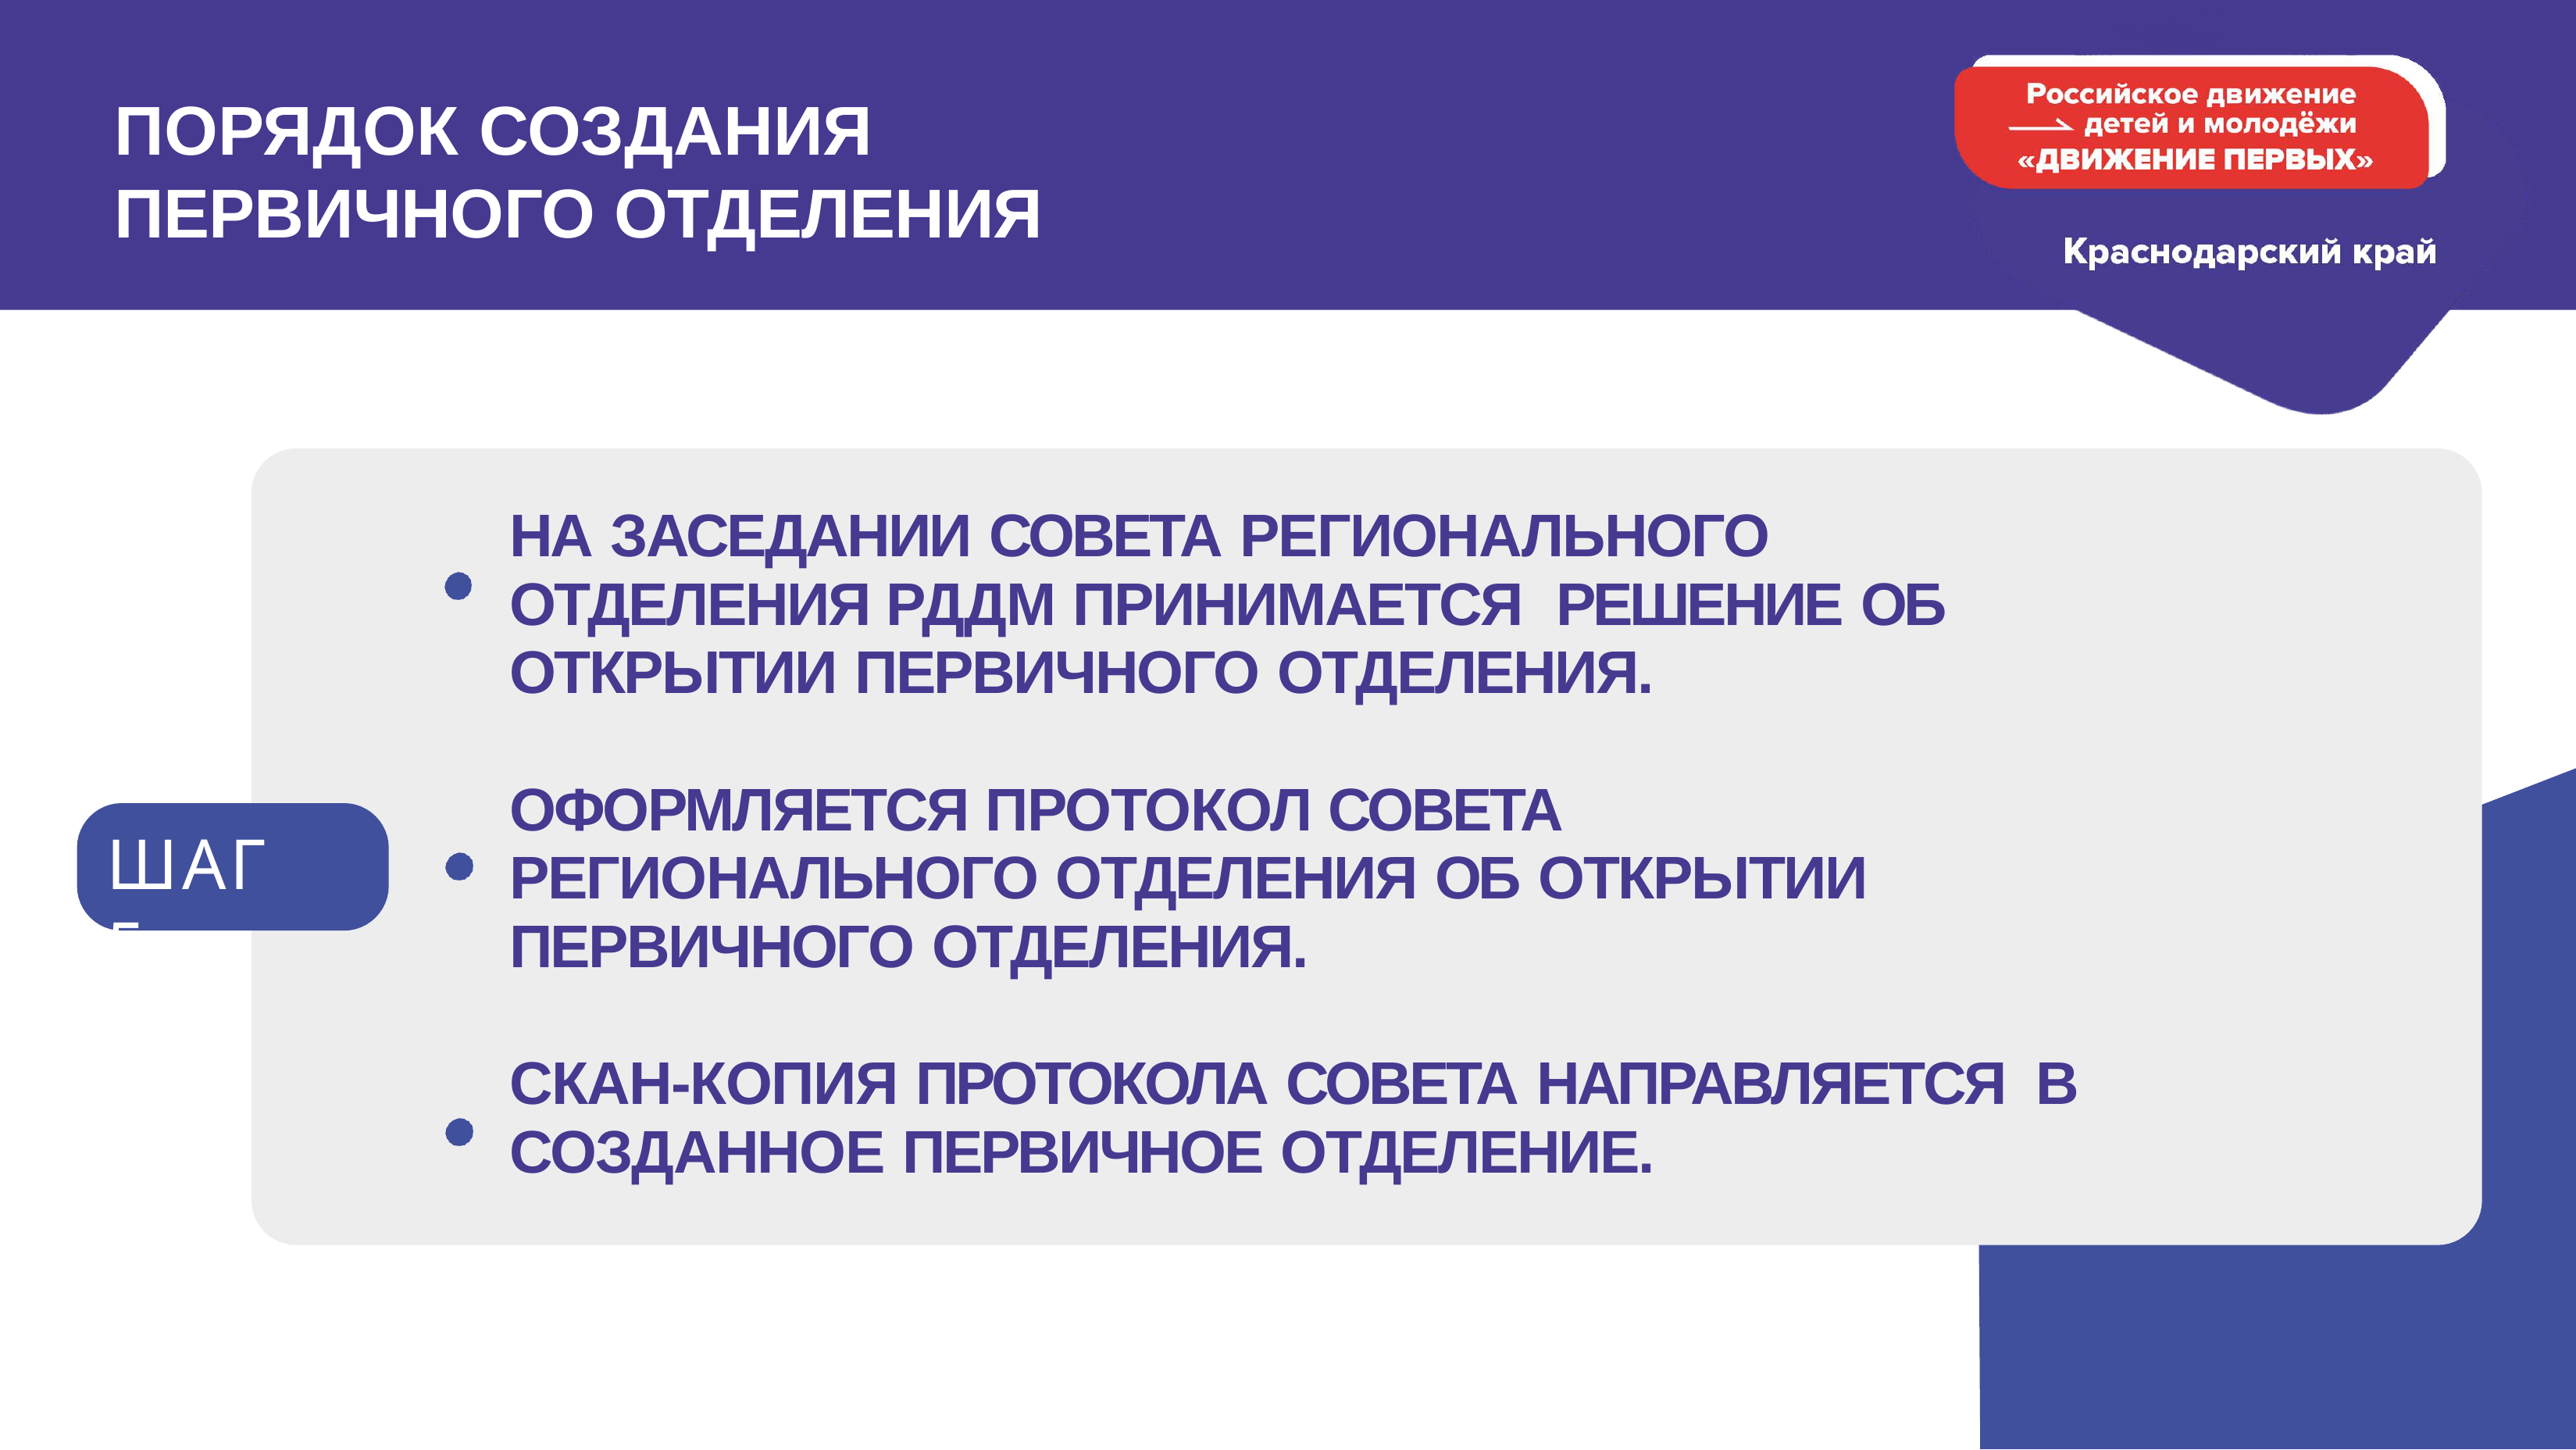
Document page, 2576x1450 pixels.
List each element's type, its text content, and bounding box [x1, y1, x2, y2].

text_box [444, 0, 2576, 1146]
title ПОРЯДОК СОЗДАНИЯ ПЕРВИЧНОГО ОТДЕЛЕНИЯ [112, 84, 439, 328]
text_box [251, 448, 2576, 1450]
text_box ШАГ 5 [105, 818, 245, 987]
text_box [77, 803, 245, 927]
text_box [0, 0, 441, 310]
